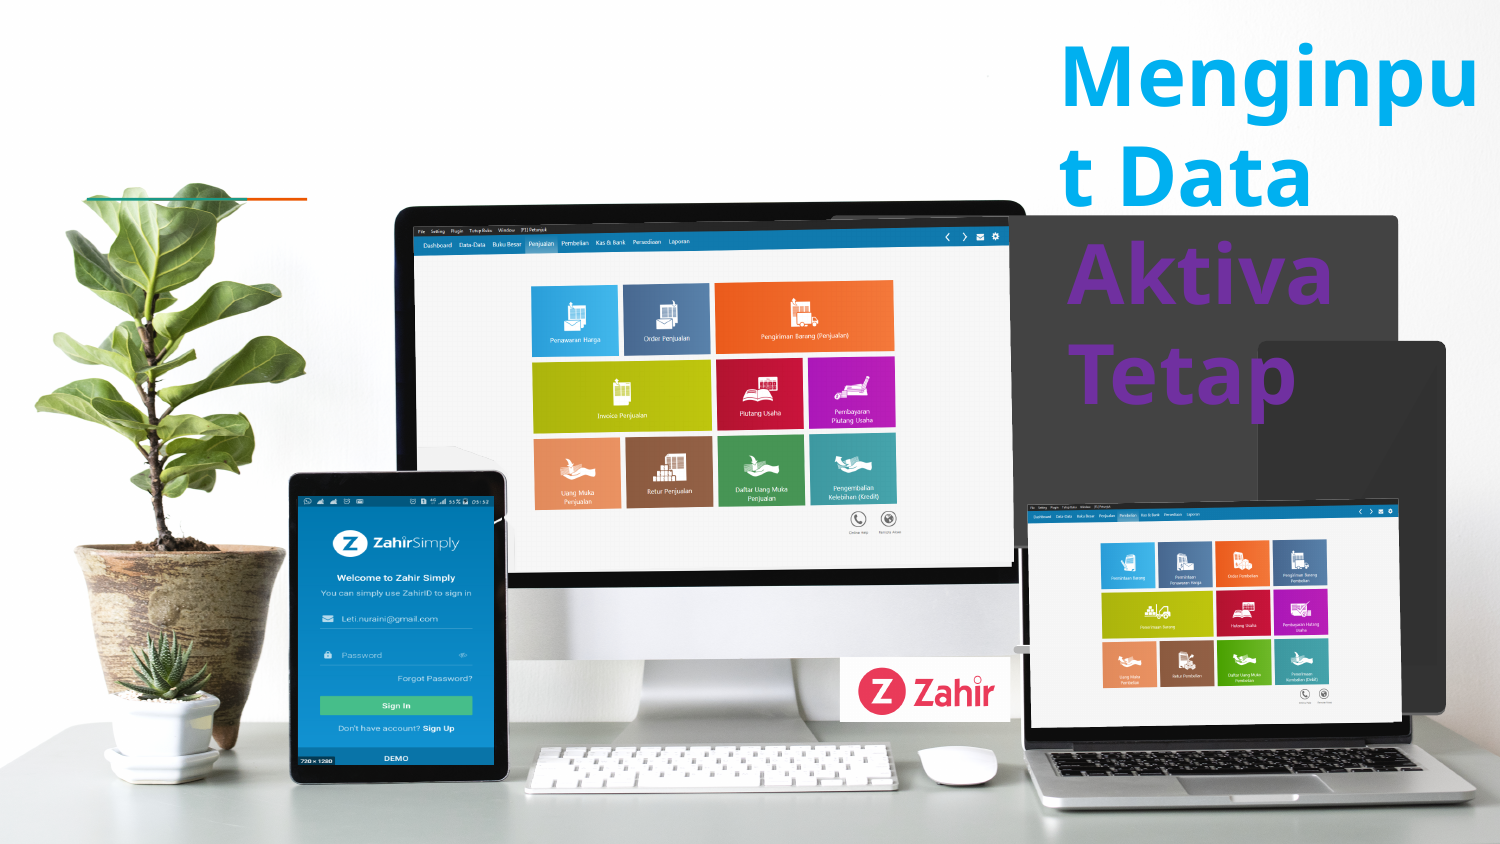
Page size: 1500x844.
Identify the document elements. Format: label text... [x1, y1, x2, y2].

title Menginput Data [1043, 8, 1500, 473]
subtitle Aktiva Tetap [1053, 206, 1478, 457]
picture [0, 0, 1500, 844]
